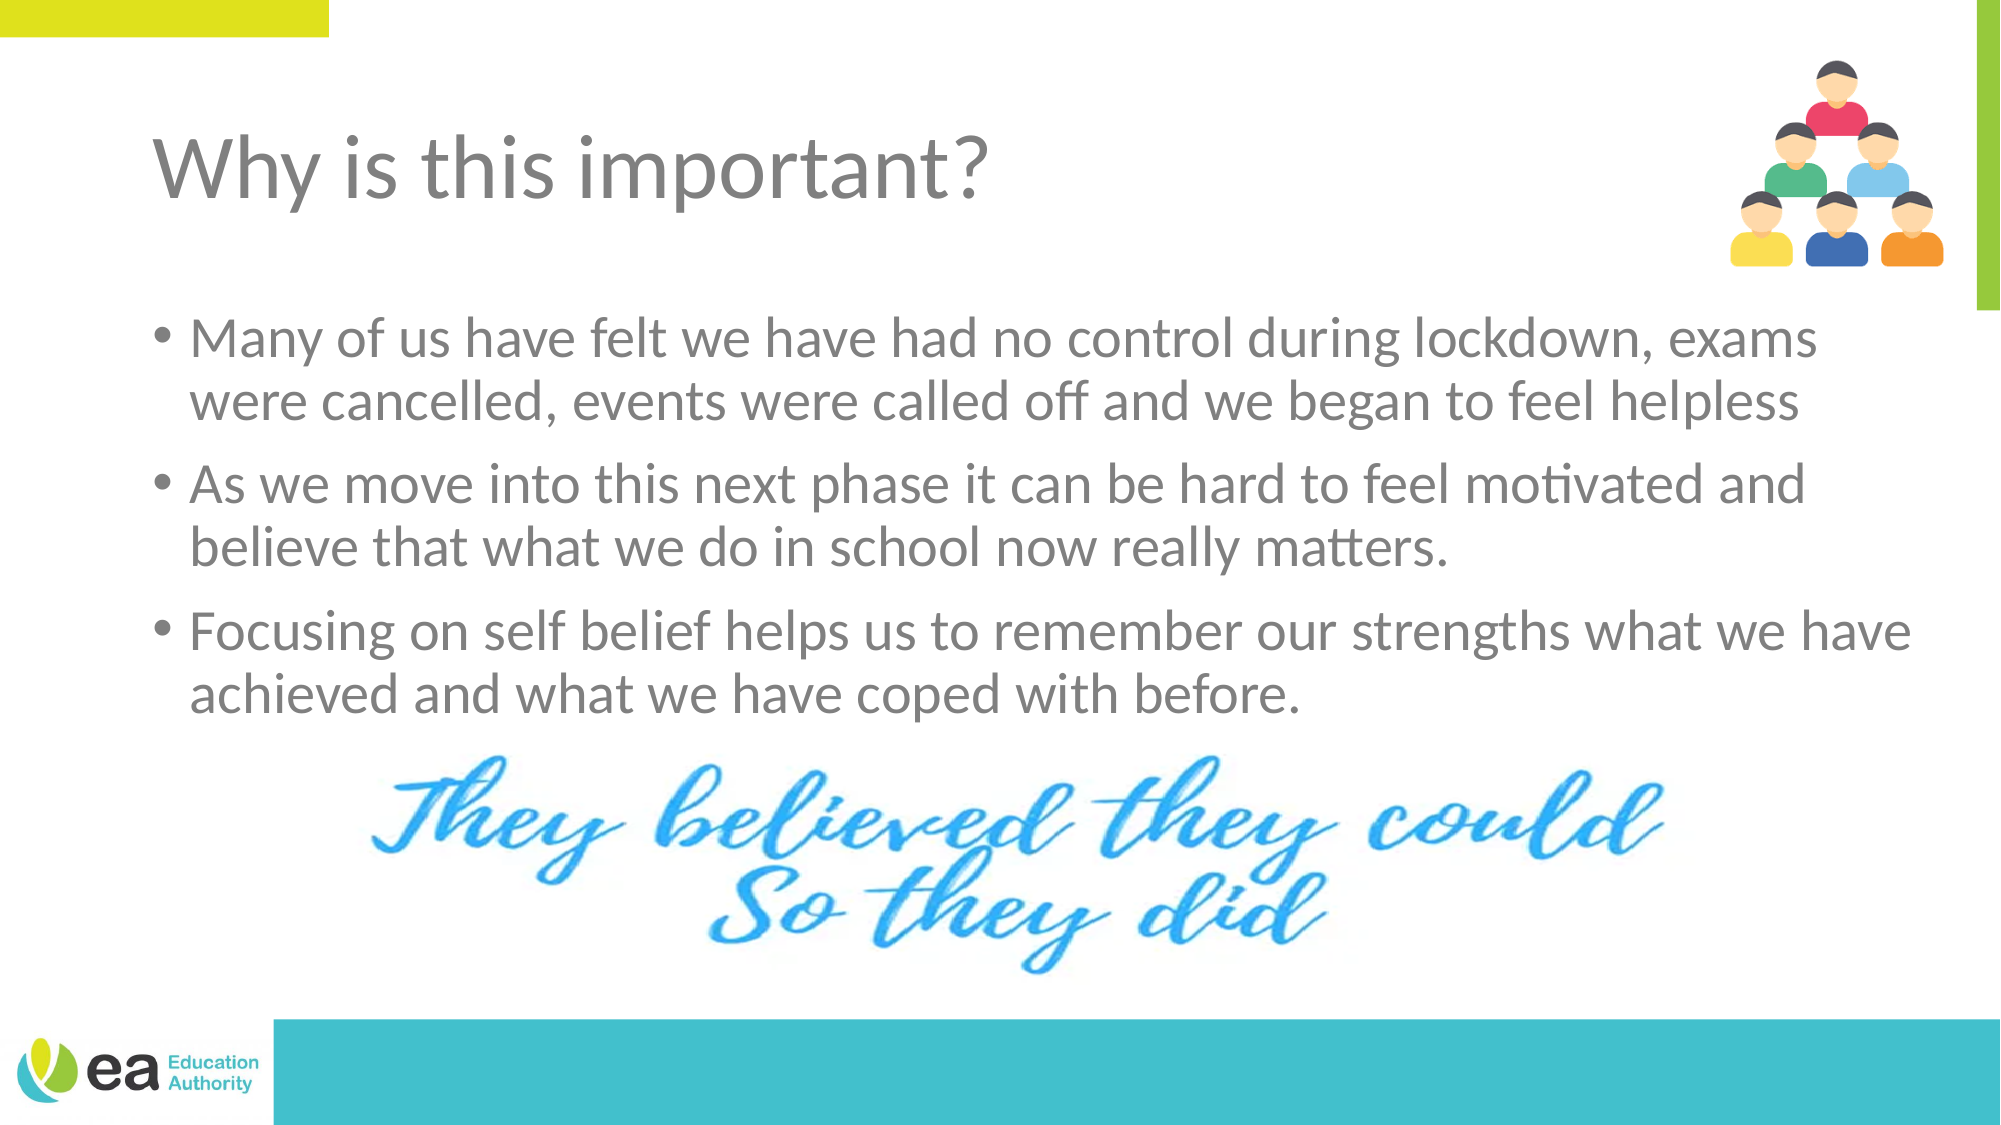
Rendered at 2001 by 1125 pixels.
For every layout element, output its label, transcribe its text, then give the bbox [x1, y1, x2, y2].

title Why is this important? [137, 59, 1863, 278]
picture [353, 739, 1726, 985]
list Many of us have felt we have had no control during lockdown, exams were cancelled, events were called off and we began to feel helpless As we move into this next phase it can be hard to feel motivated and believe that what we do in school now really matters. Focusing on self belief helps us to remember our strengths what we have achieved and what we have coped with before. [137, 299, 1943, 771]
picture [0, 1019, 273, 1125]
picture [1727, 50, 1946, 269]
